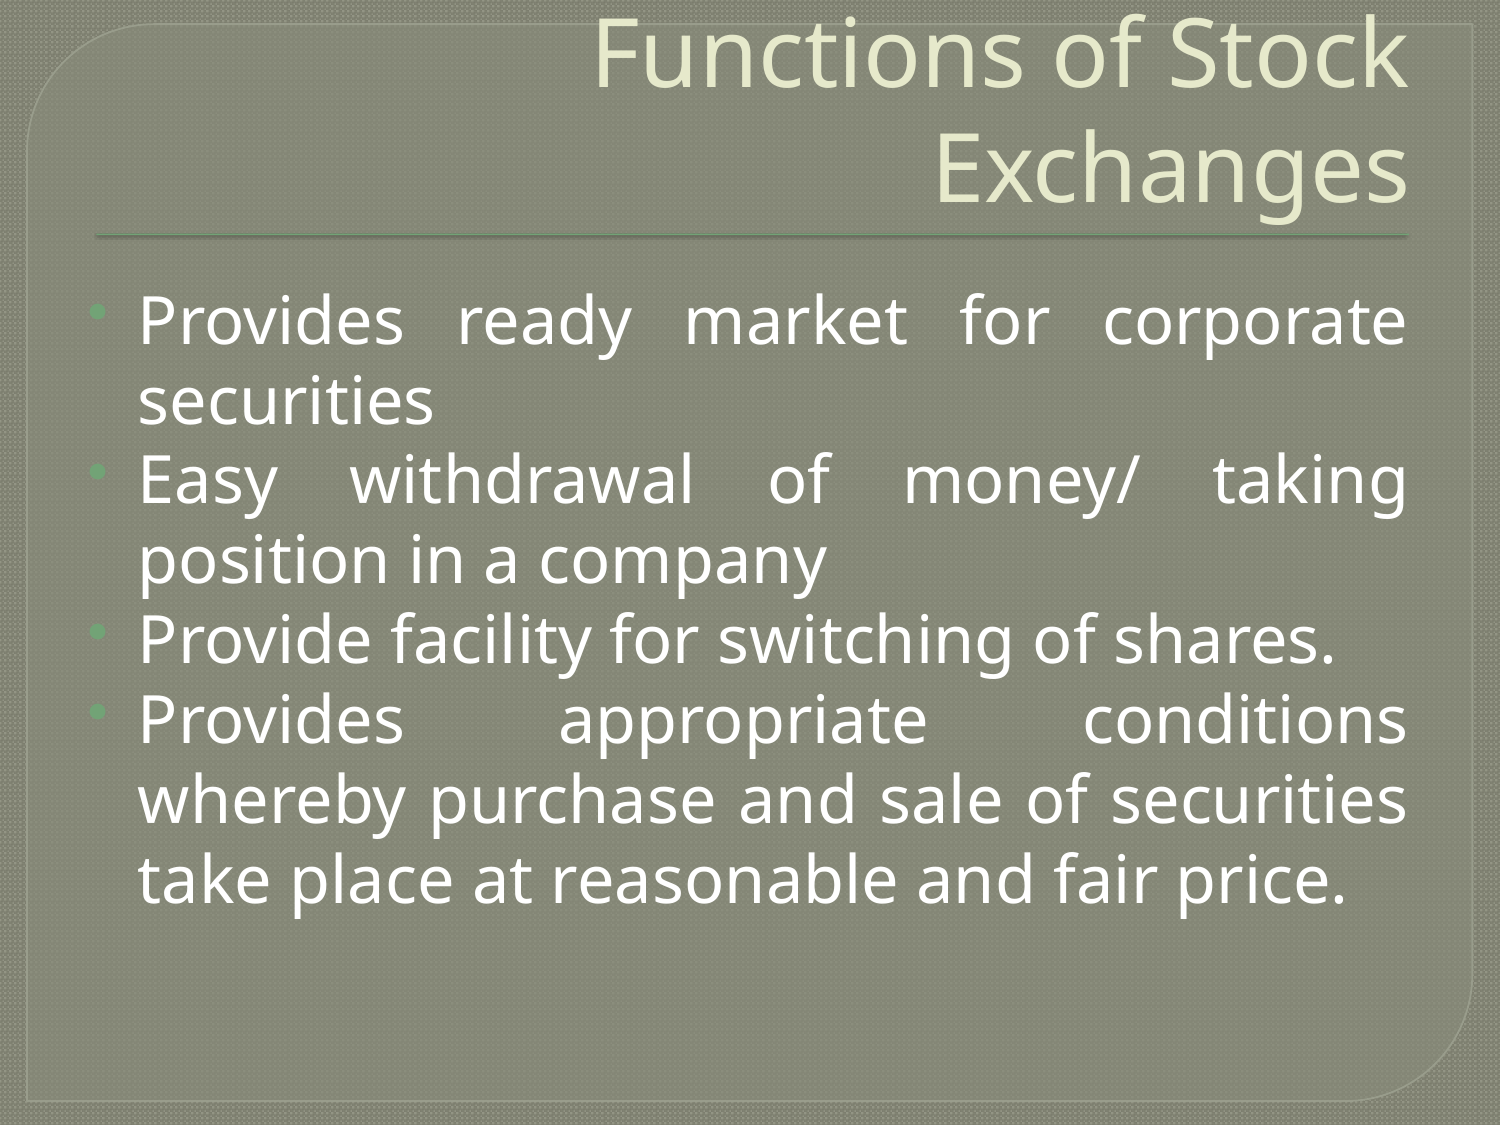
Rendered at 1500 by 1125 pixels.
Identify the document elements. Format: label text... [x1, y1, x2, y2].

title Functions of Stock Exchanges [75, 41, 1425, 230]
list Provides ready market for corporate securities Easy withdrawal of money/ taking position in a company Provide facility for switching of shares. Provides appropriate conditions whereby purchase and sale of securities take place at reasonable and fair price. [75, 270, 1425, 1063]
